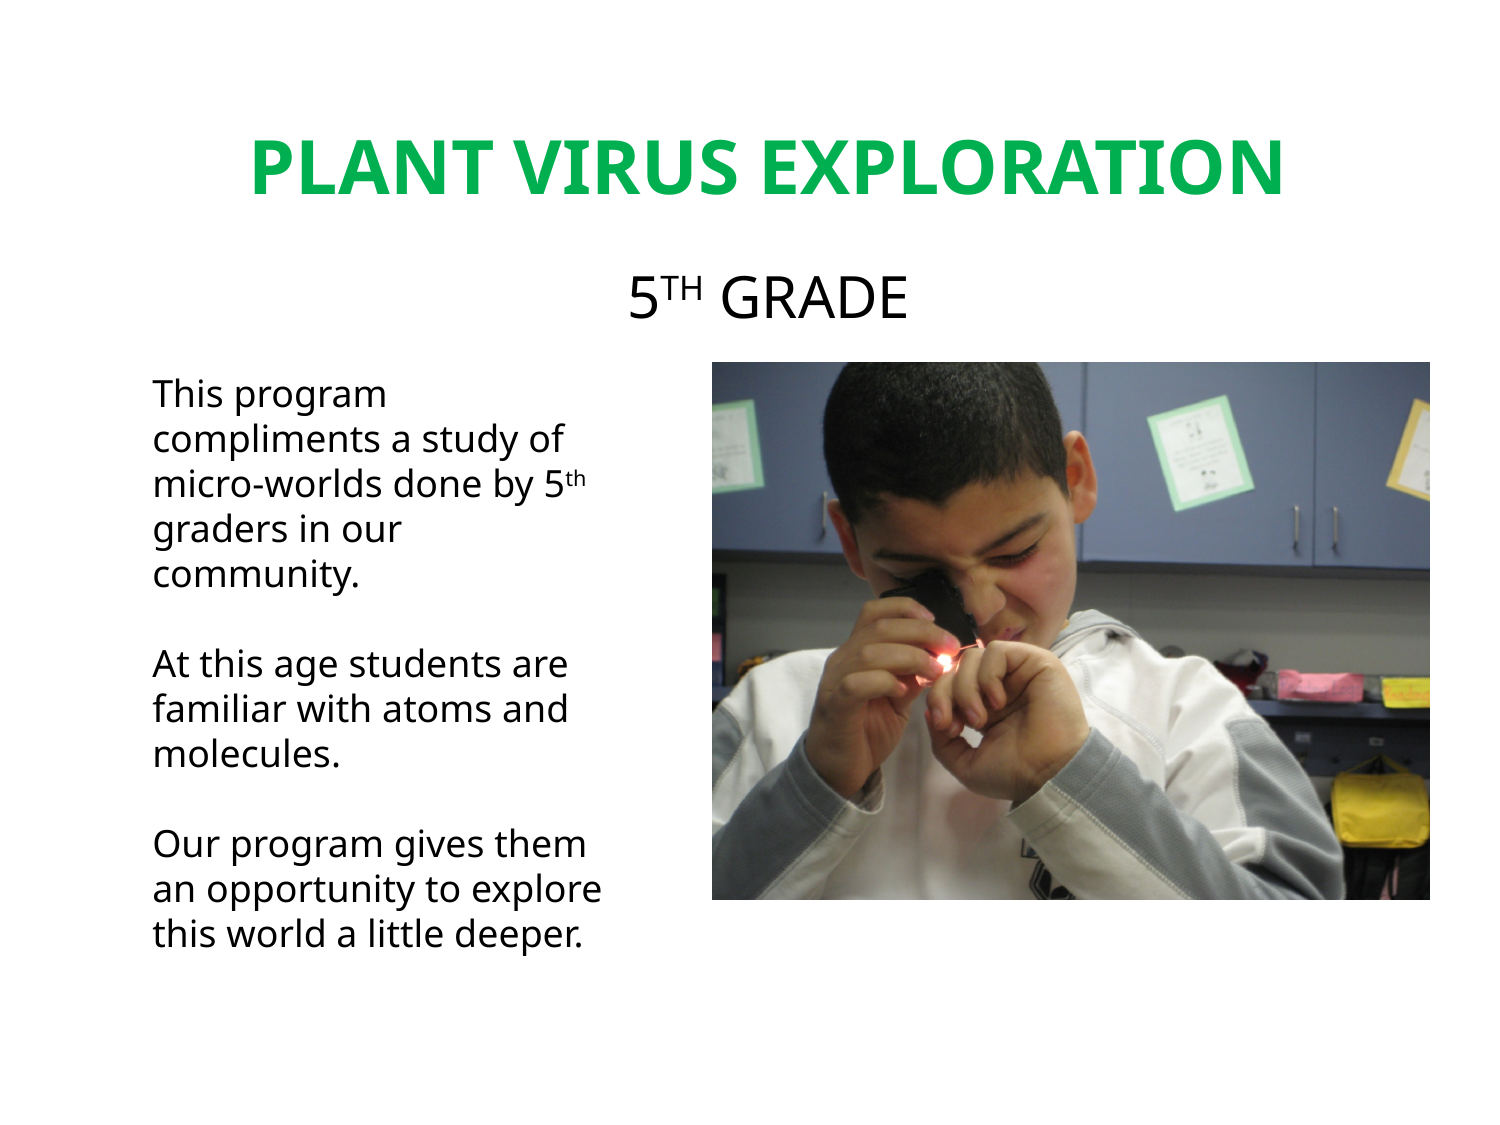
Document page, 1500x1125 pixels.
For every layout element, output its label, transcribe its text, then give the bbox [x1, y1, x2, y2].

text_box This program compliments a study of micro-worlds done by 5th graders in our community. At this age students are familiar with atoms and molecules. Our program gives them an opportunity to explore this world a little deeper. [137, 362, 625, 963]
text_box PLANT VIRUS EXPLORATION 5TH GRADE [162, 112, 1375, 338]
picture [712, 362, 1430, 901]
